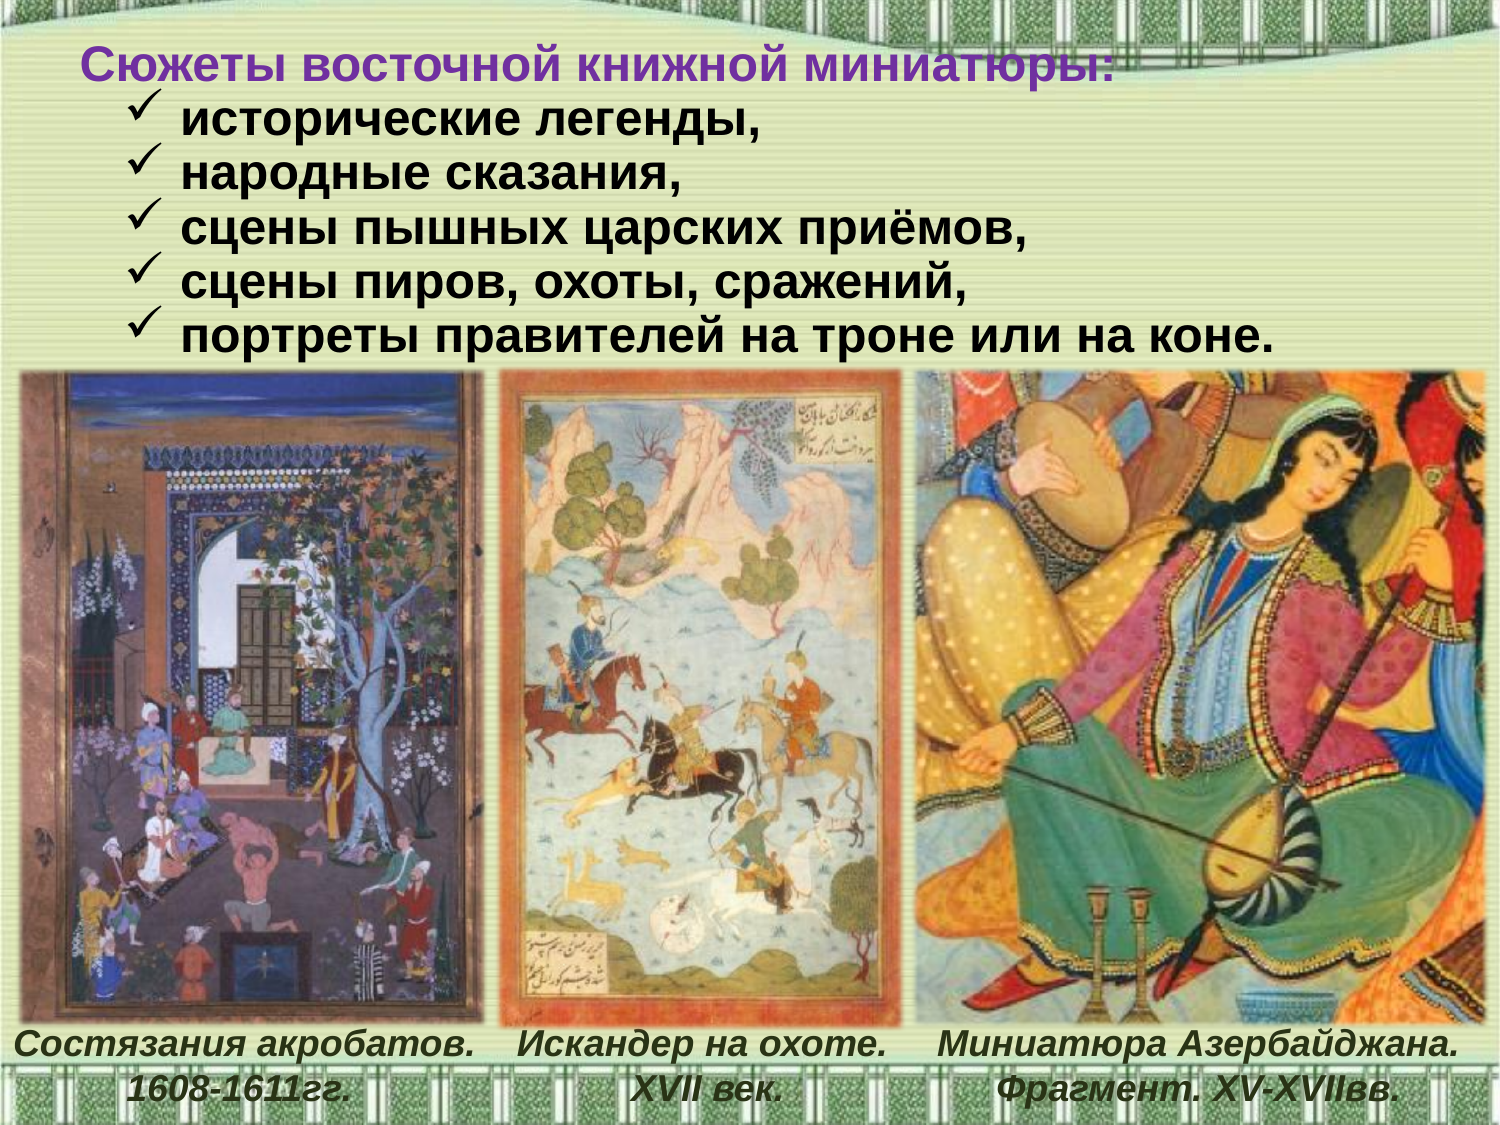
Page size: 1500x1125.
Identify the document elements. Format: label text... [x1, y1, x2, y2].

text_box Миниатюра Азербайджана. Фрагмент. XV-XVIIвв. [915, 1038, 1483, 1117]
text_box Искандер на охоте. XVII век. [501, 1038, 914, 1117]
text_box Сюжеты восточной книжной миниатюры: исторические легенды, народные сказания, сцены пышных царских приёмов, сцены пиров, охоты, сражений, портреты правителей на троне или на коне. [64, 30, 1500, 370]
picture [0, 0, 1500, 1125]
text_box Состязания акробатов. 1608-1611гг. [0, 1011, 496, 1117]
